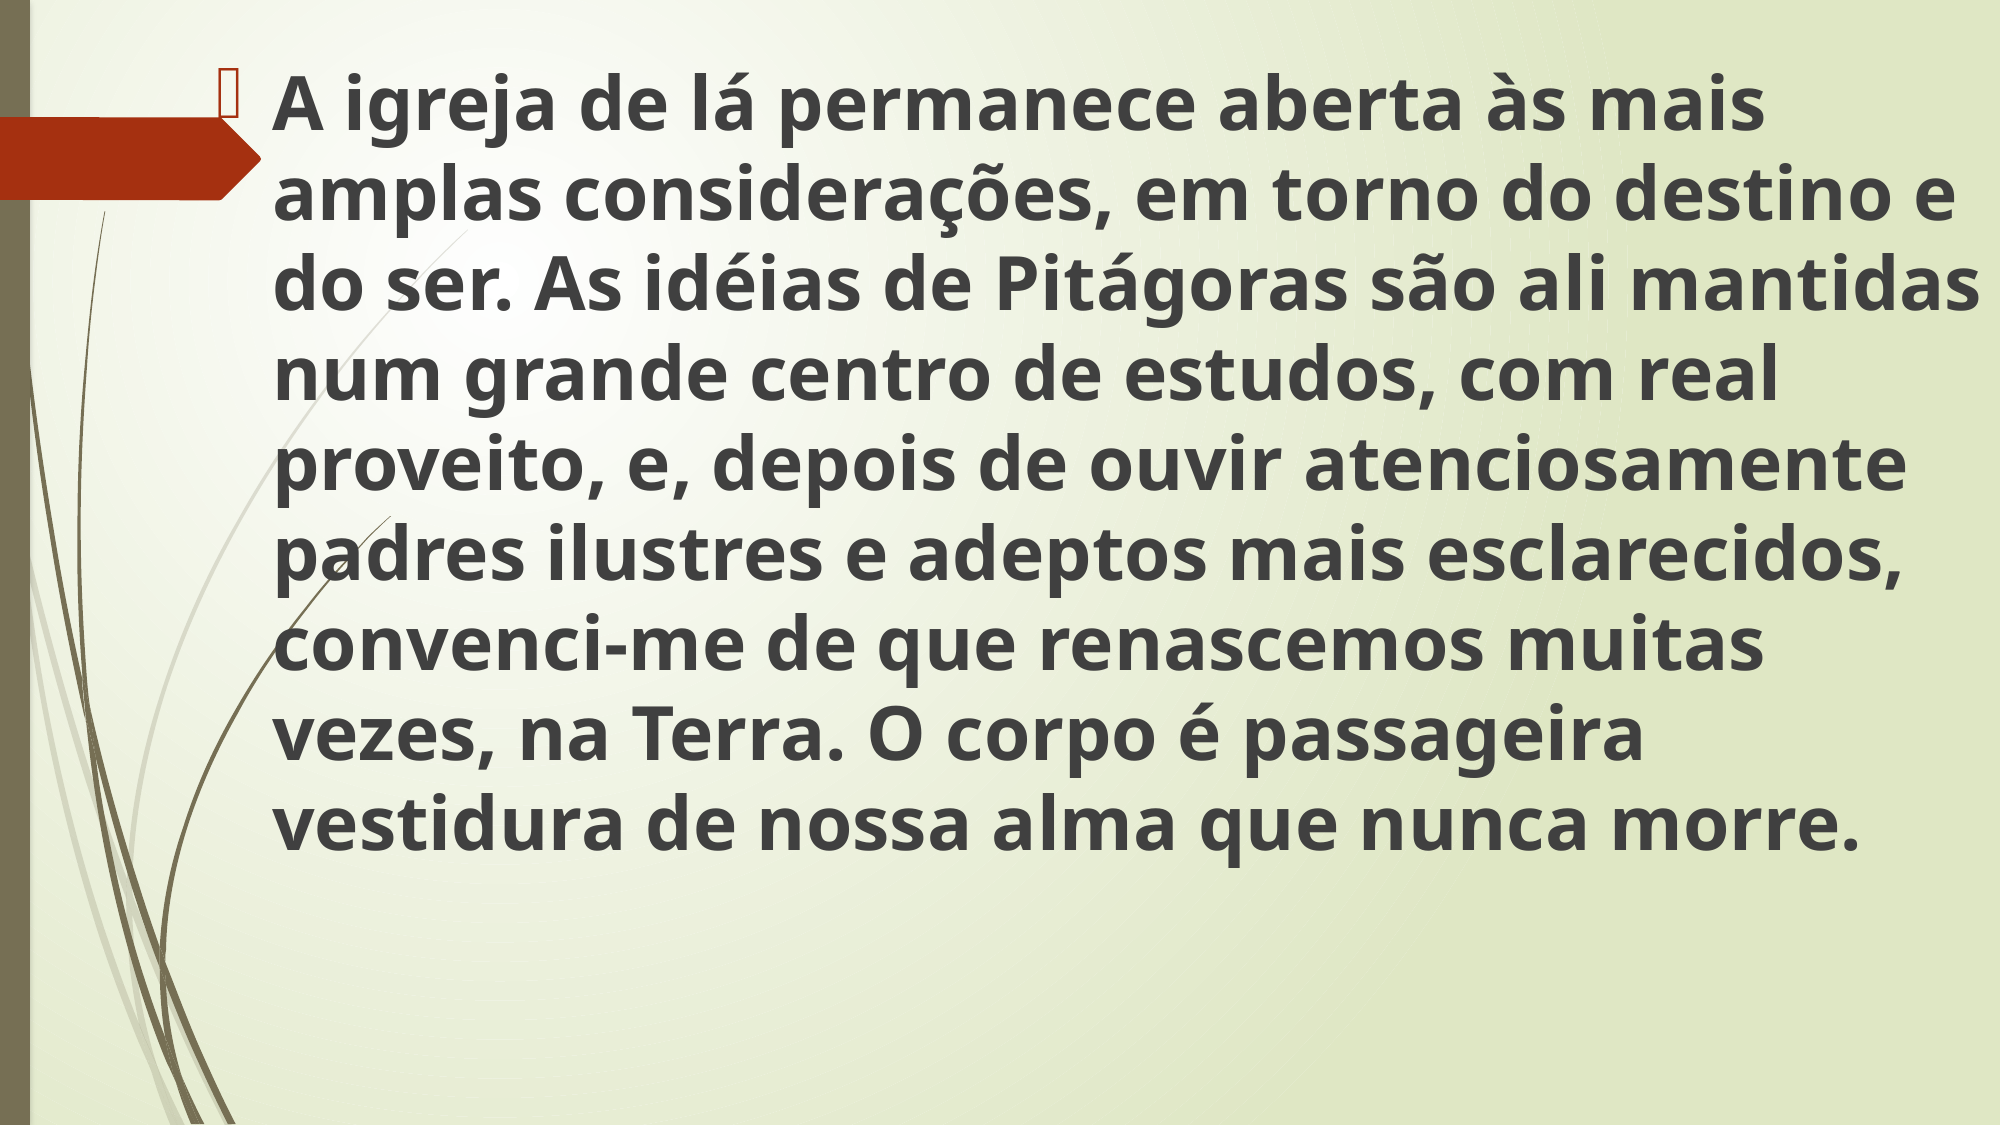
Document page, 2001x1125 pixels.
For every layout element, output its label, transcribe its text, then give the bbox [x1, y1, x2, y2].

list A igreja de lá permanece aberta às mais amplas considerações, em torno do destino e do ser. As idéias de Pitágoras são ali mantidas num grande centro de estudos, com real proveito, e, depois de ouvir atenciosamente padres ilustres e adeptos mais esclarecidos, convenci-me de que renascemos muitas vezes, na Terra. O corpo é passageira vestidura de nossa alma que nunca morre. [201, 0, 2000, 1125]
